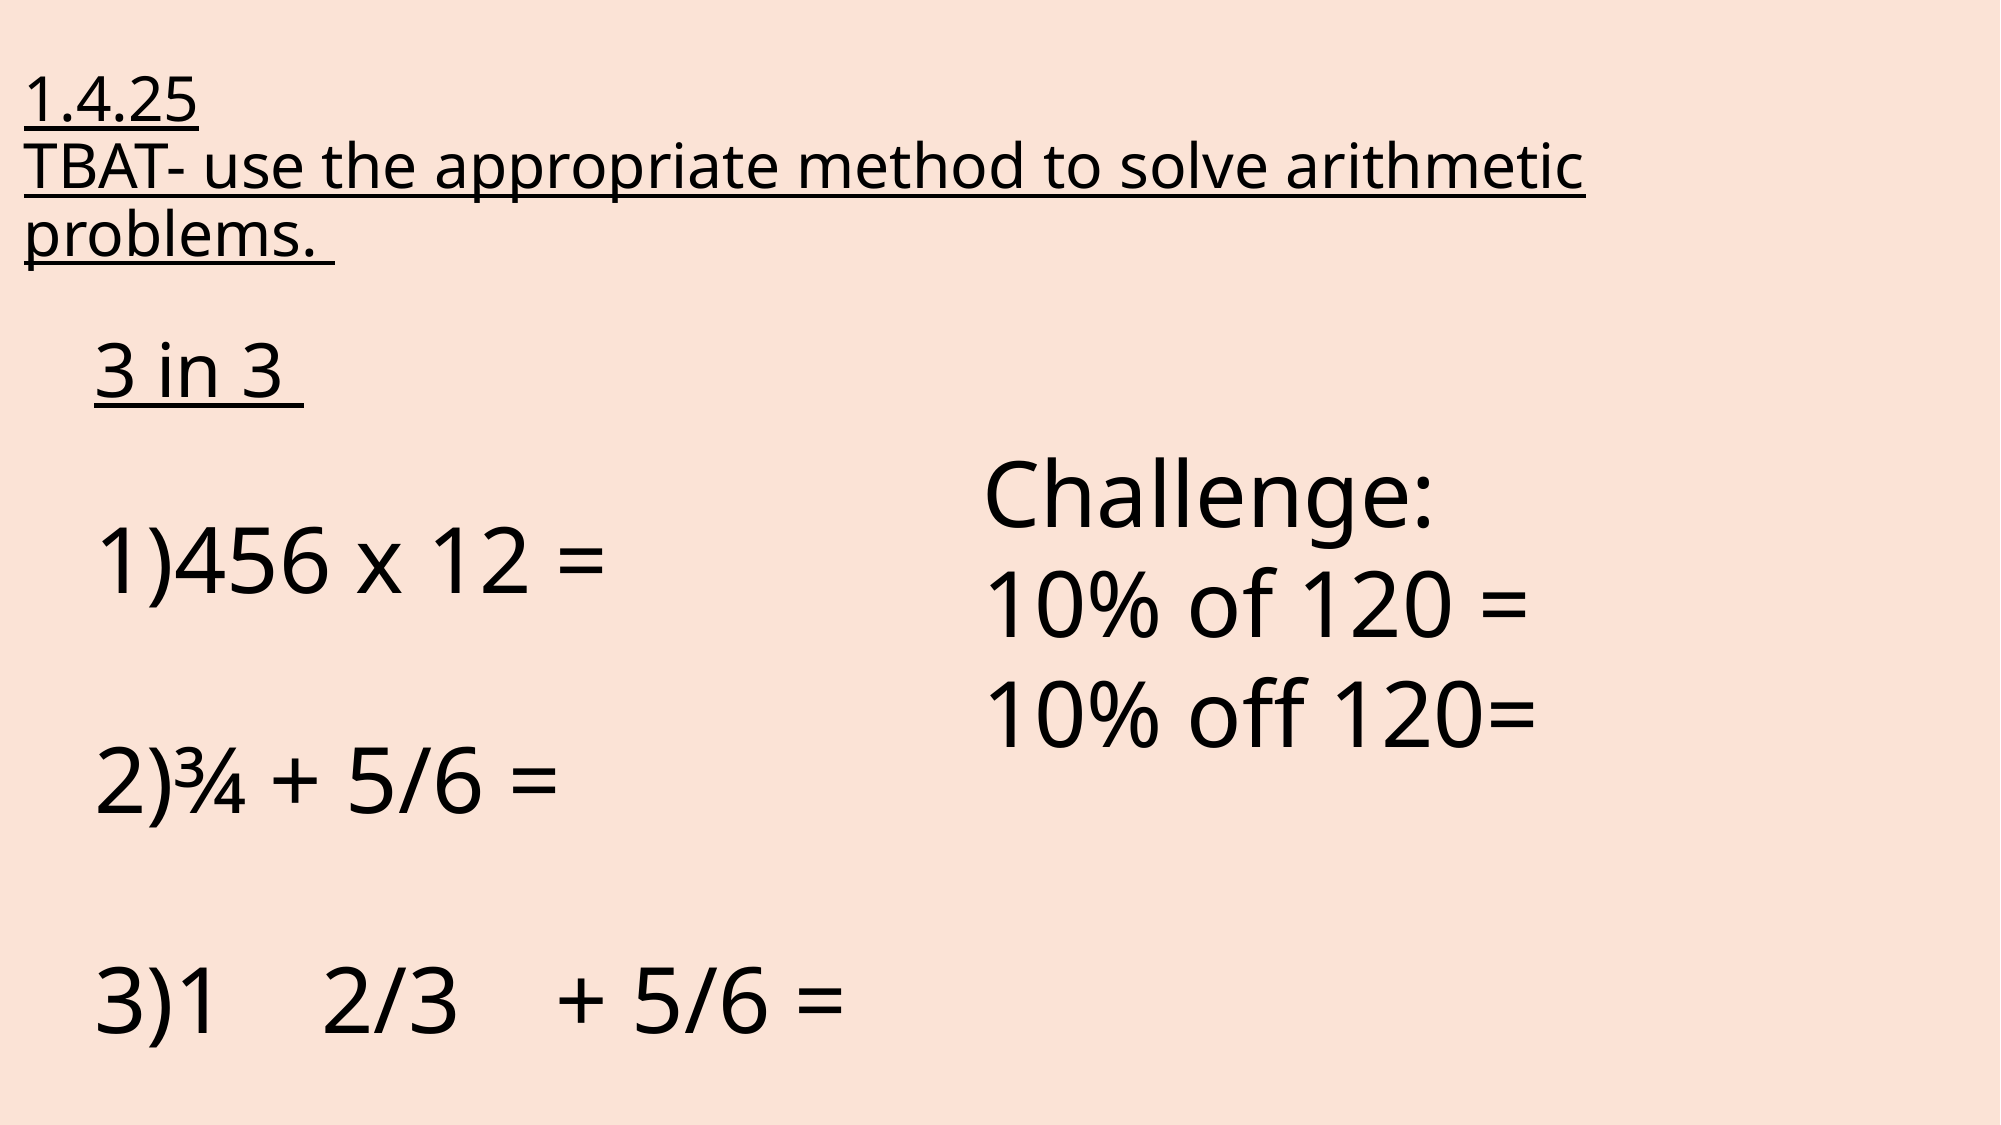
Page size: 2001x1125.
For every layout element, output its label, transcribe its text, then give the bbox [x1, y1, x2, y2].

text_box 3 in 3 456 x 12 = ¾ + 5/6 = 1 2/3 + 5/6 = [79, 314, 1841, 1060]
title 1.4.25 TBAT- use the appropriate method to solve arithmetic problems. [8, 59, 1863, 278]
text_box Challenge: 10% of 120 = 10% off 120= [967, 428, 1973, 773]
